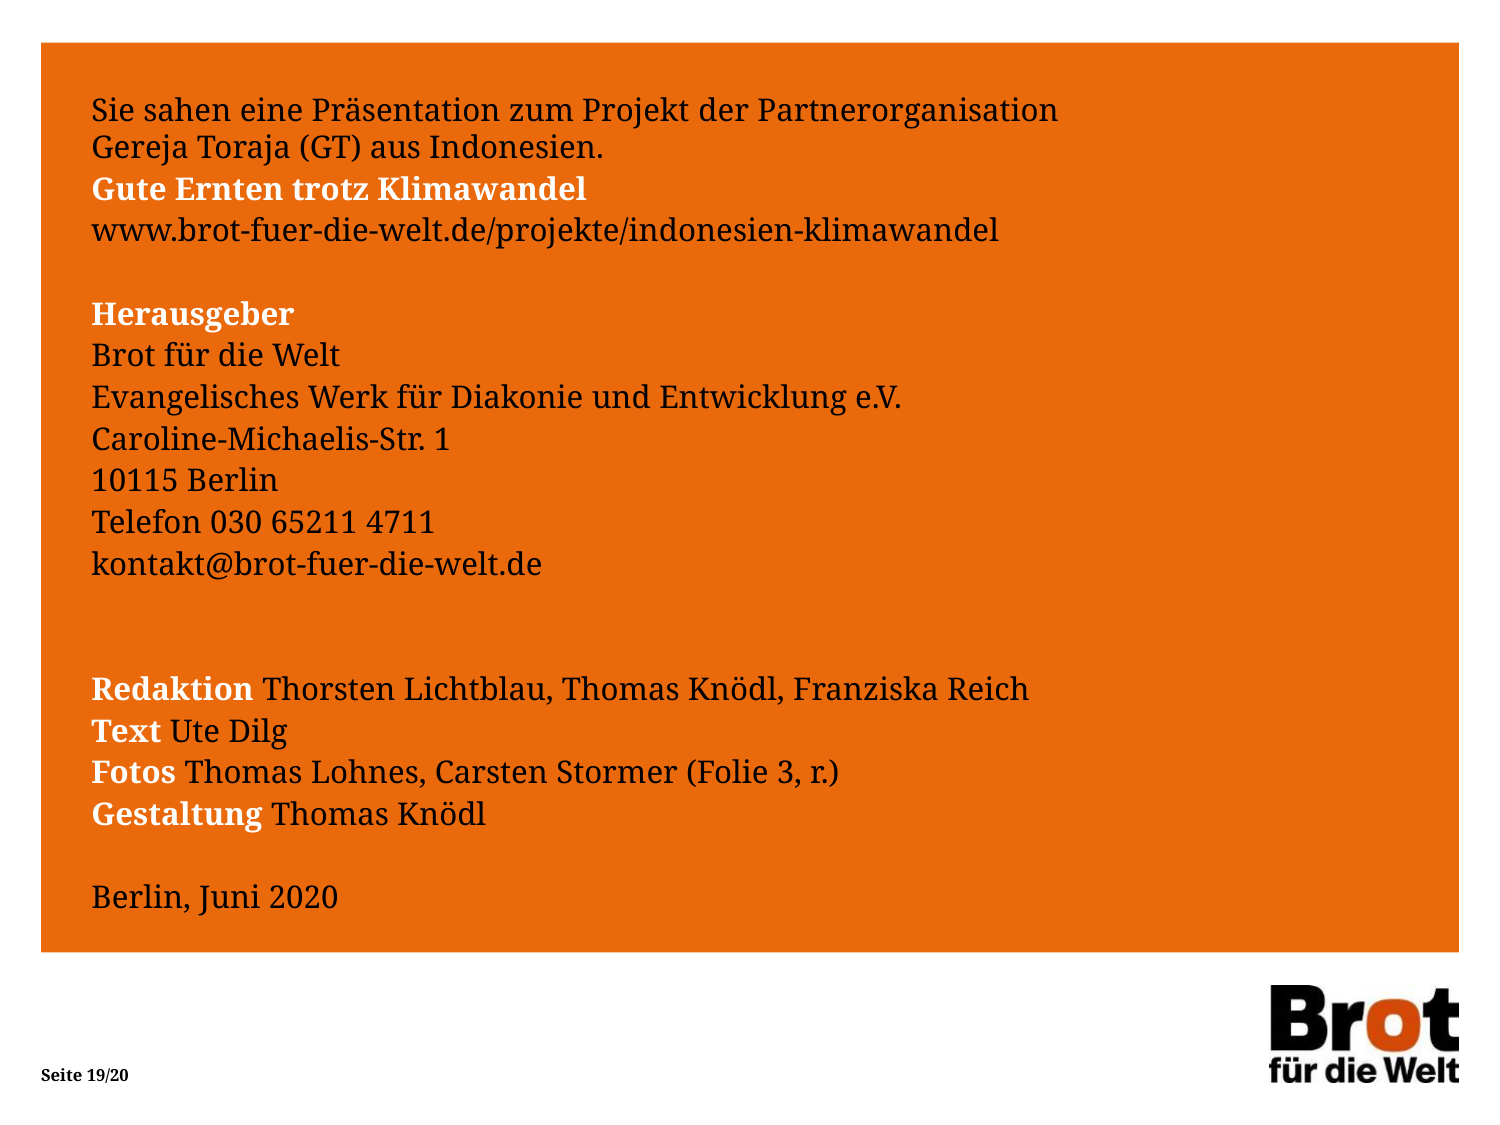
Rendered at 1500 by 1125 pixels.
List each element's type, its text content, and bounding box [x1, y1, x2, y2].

text_box Sie sahen eine Präsentation zum Projekt der Partnerorganisation Gereja Toraja (GT) aus Indonesien. Gute Ernten trotz Klimawandel www.brot-fuer-die-welt.de/projekte/indonesien-klimawandel Herausgeber Brot für die Welt Evangelisches Werk für Diakonie und Entwicklung e.V. Caroline-Michaelis-Str. 1 10115 Berlin Telefon 030 65211 4711 kontakt@brot-fuer-die-welt.de Redaktion Thorsten Lichtblau, Thomas Knödl, Franziska Reich Text Ute Dilg Fotos Thomas Lohnes, Carsten Stormer (Folie 3, r.) Gestaltung Thomas Knödl Berlin, Juni 2020 [76, 78, 1459, 923]
picture [1269, 985, 1459, 1083]
text_box [41, 42, 1459, 953]
